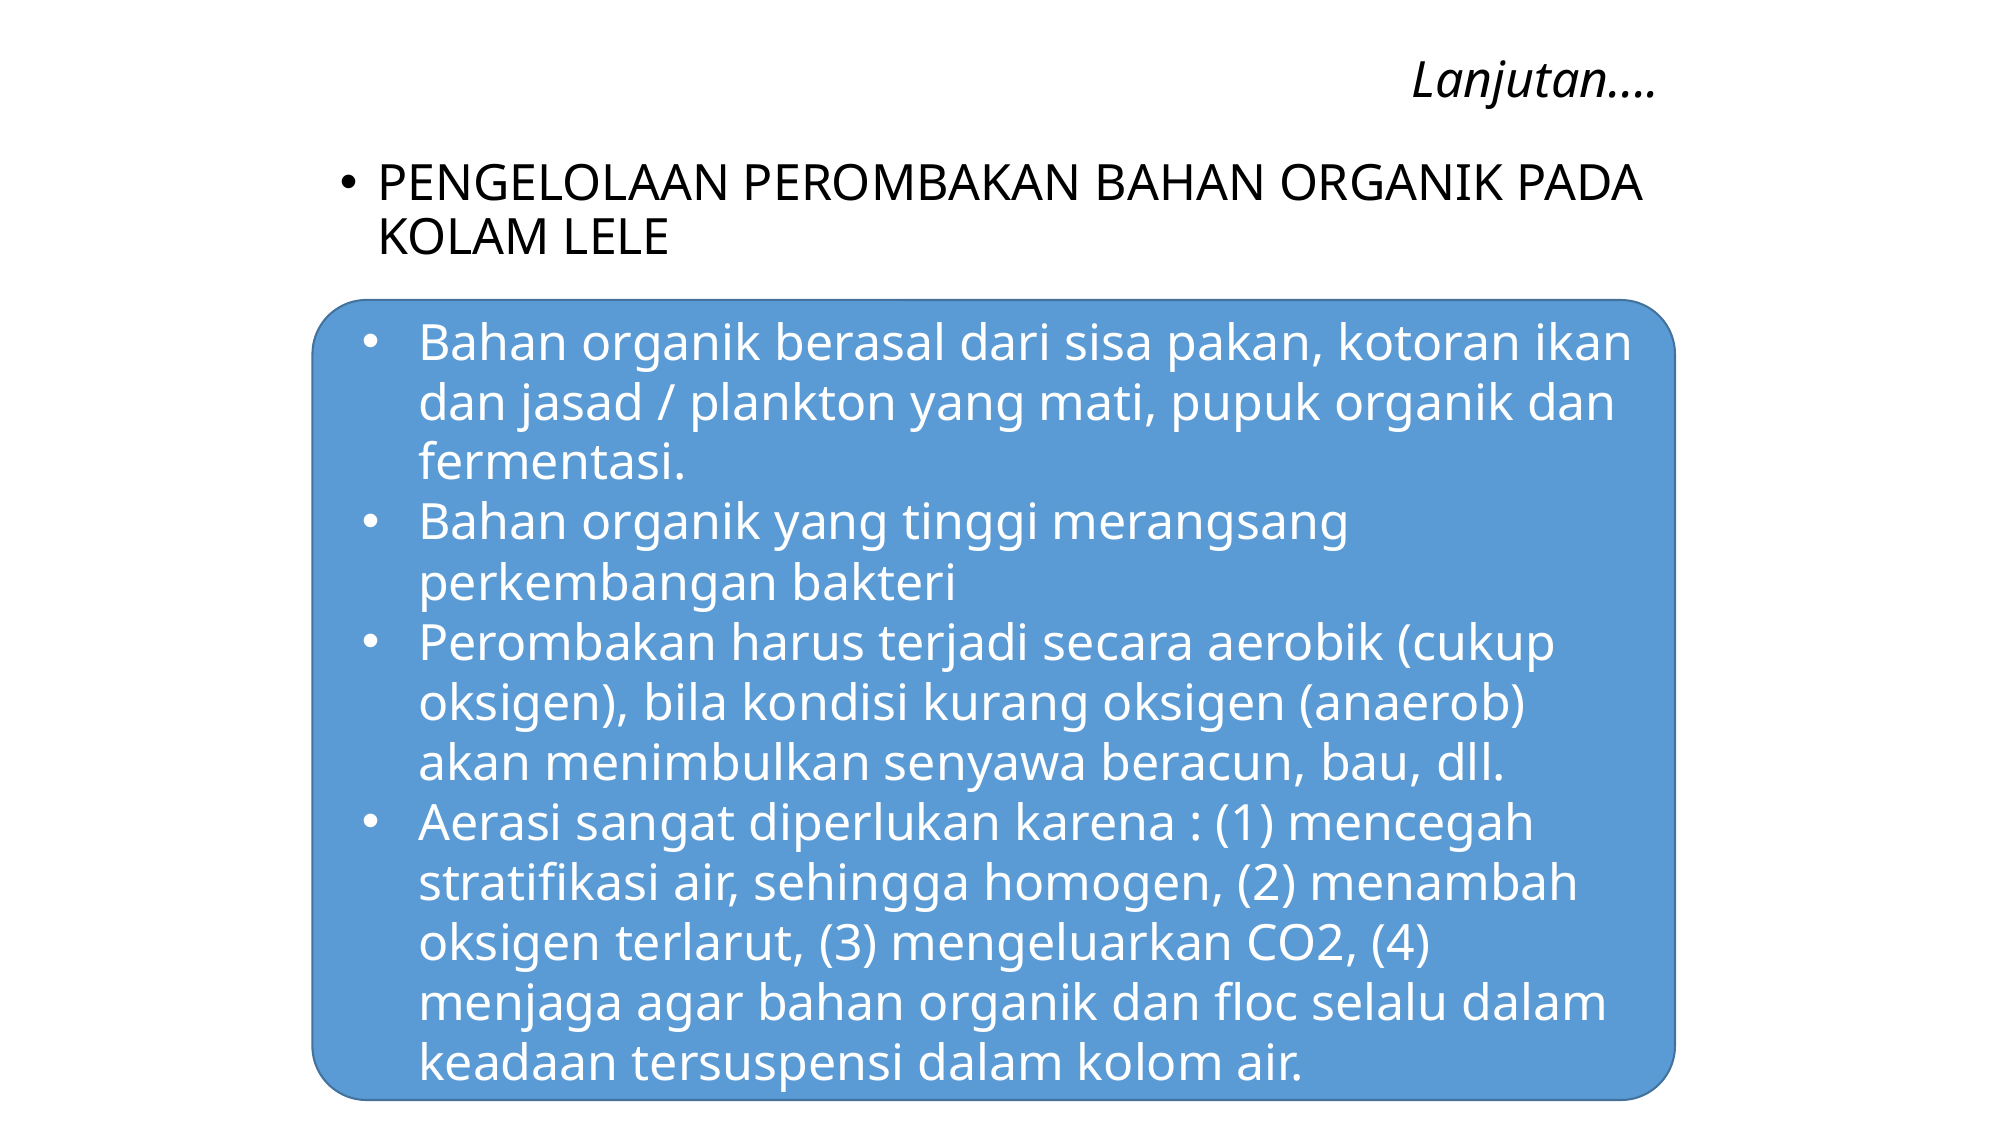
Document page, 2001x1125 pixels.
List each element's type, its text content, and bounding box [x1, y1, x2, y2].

text_box Bahan organik berasal dari sisa pakan, kotoran ikan dan jasad / plankton yang mati, pupuk organik dan fermentasi. Bahan organik yang tinggi merangsang perkembangan bakteri Perombakan harus terjadi secara aerobik (cukup oksigen), bila kondisi kurang oksigen (anaerob) akan menimbulkan senyawa beracun, bau, dll. Aerasi sangat diperlukan karena : (1) mencegah stratifikasi air, sehingga homogen, (2) menambah oksigen terlarut, (3) mengeluarkan CO2, (4) menjaga agar bahan organik dan floc selalu dalam keadaan tersuspensi dalam kolom air. [311, 298, 1677, 1102]
list PENGELOLAAN PEROMBAKAN BAHAN ORGANIK PADA KOLAM LELE [324, 149, 1675, 339]
title Lanjutan.... [324, 0, 1675, 149]
